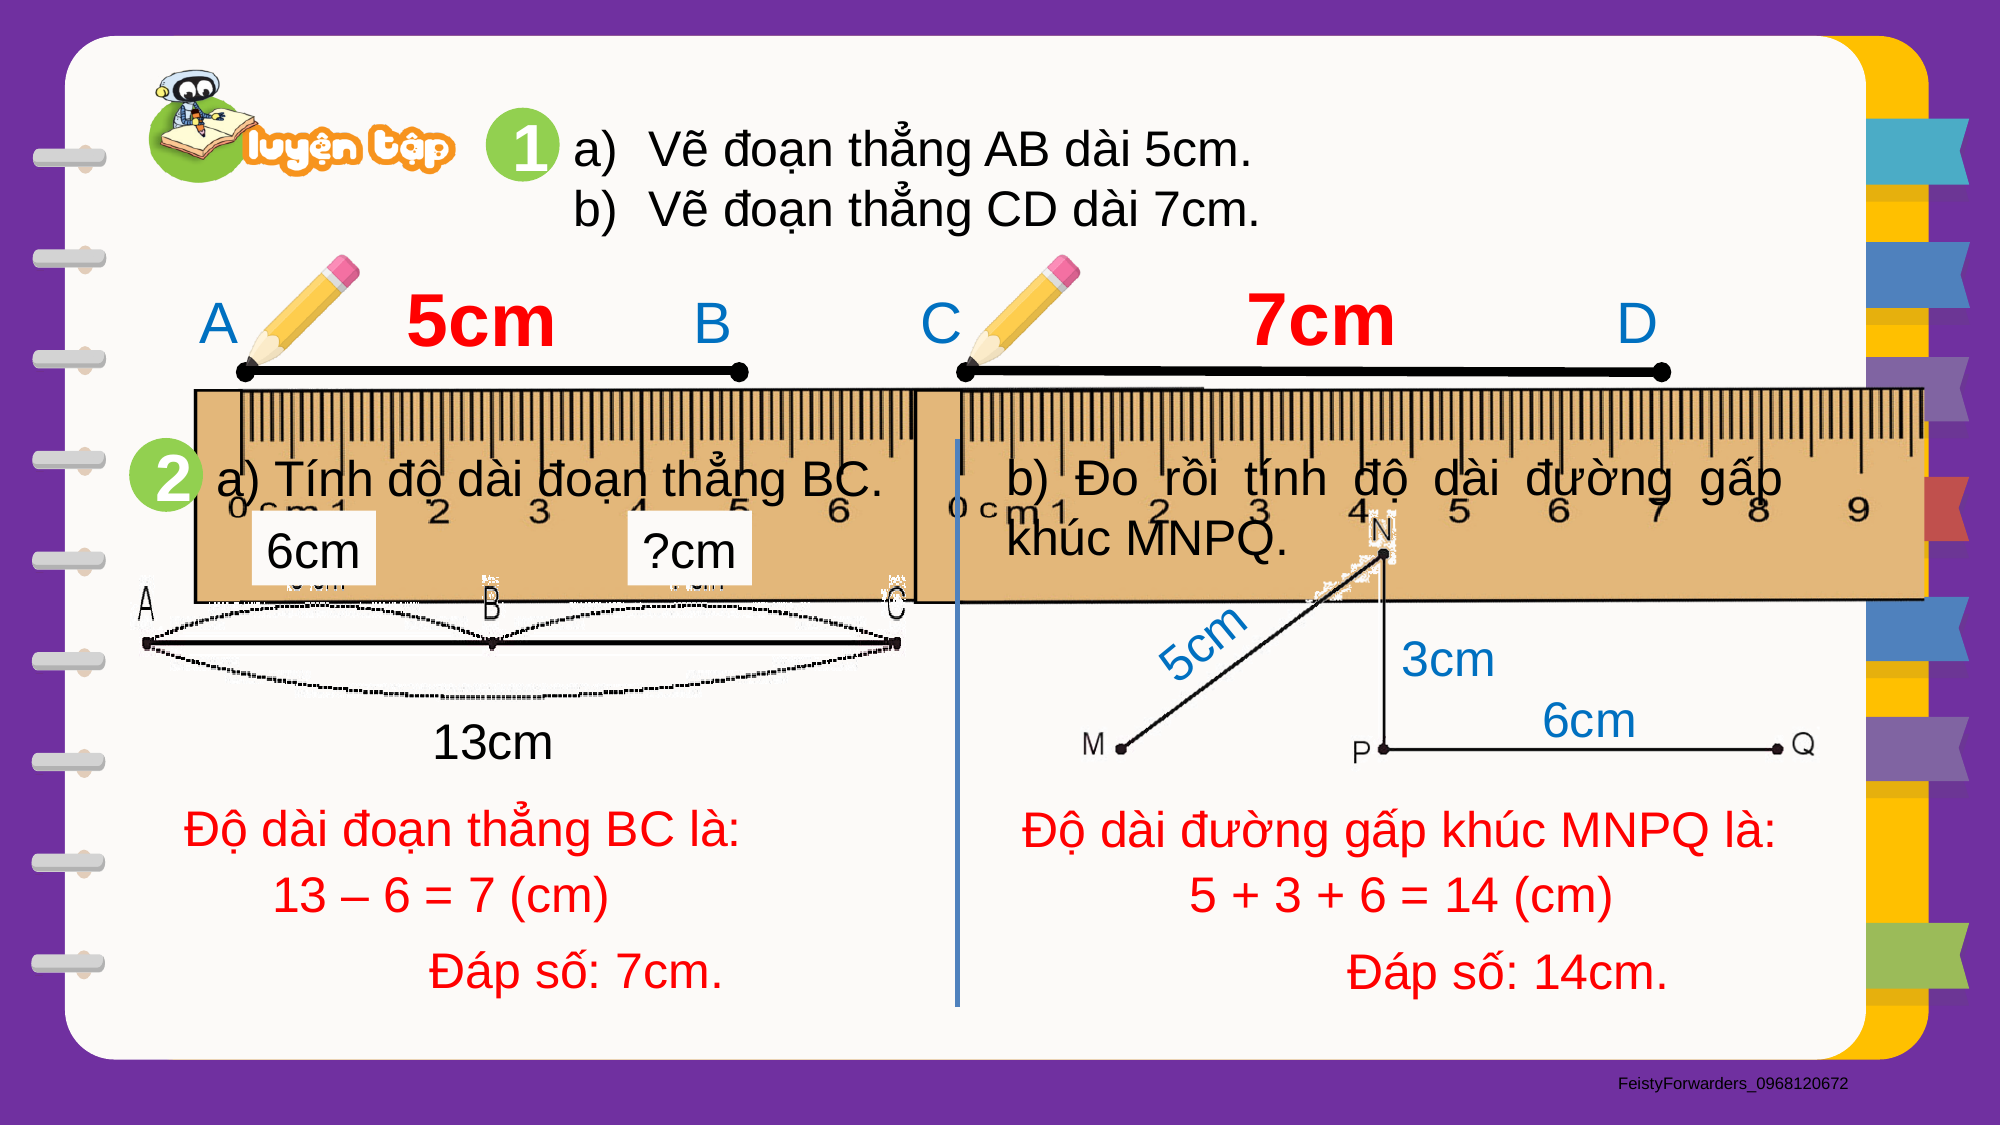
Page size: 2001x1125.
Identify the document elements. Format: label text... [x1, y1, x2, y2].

text_box C [905, 277, 963, 349]
text_box 7cm [1232, 262, 1413, 349]
picture [103, 250, 1925, 789]
text_box A [184, 277, 243, 349]
text_box D [1601, 277, 1674, 349]
text_box Độ dài đoạn thẳng BC là: [169, 789, 758, 864]
text_box Độ dài đường gấp khúc MNPQ là: [1007, 789, 1793, 865]
text_box 1 [487, 107, 558, 182]
text_box B [678, 277, 748, 349]
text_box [119, 510, 932, 778]
text_box Đáp số: 7cm. [415, 931, 740, 1007]
text_box 13 – 6 = 7 (cm) [257, 854, 626, 930]
text_box 5cm [392, 264, 573, 349]
text_box 5 + 3 + 6 = 14 (cm) [1174, 855, 1630, 931]
picture [119, 53, 487, 196]
text_box Vẽ đoạn thẳng AB dài 5cm. Vẽ đoạn thẳng CD dài 7cm. [558, 108, 1561, 244]
text_box Đáp số: 14cm. [1332, 932, 1685, 1007]
